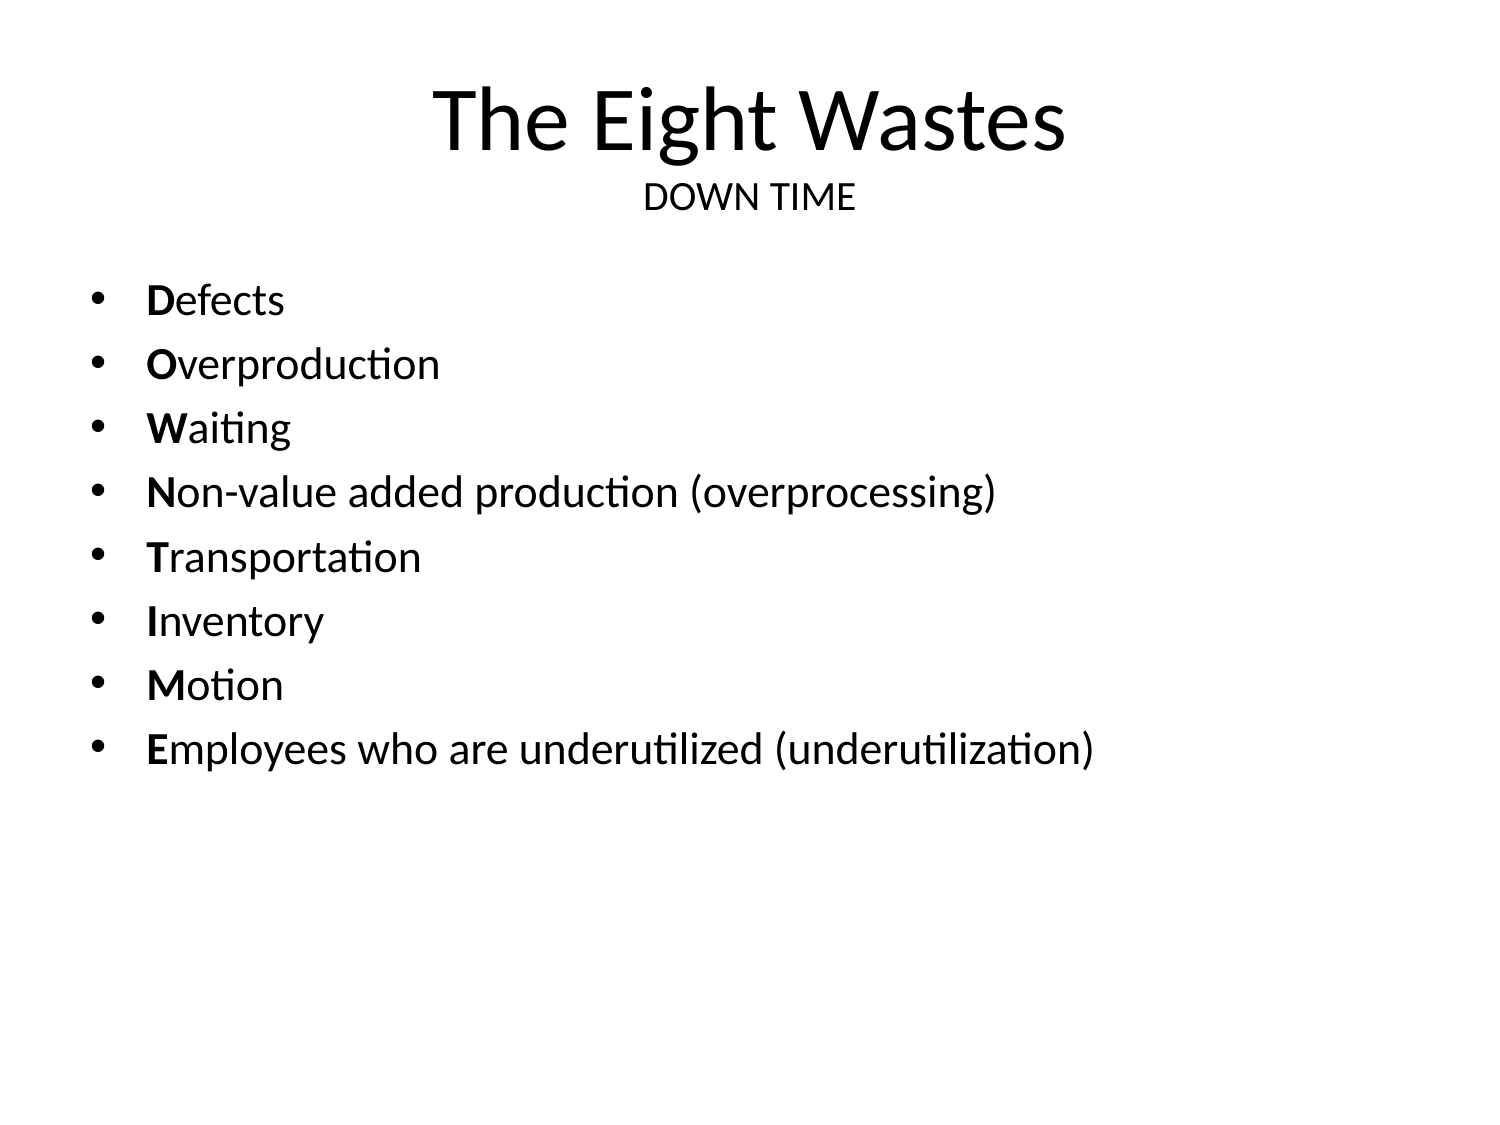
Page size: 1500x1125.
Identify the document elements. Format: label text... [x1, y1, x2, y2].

list Defects Overproduction Waiting Non-value added production (overprocessing) Transportation Inventory Motion Employees who are underutilized (underutilization) [75, 262, 1425, 1005]
title The Eight Wastes DOWN TIME [75, 45, 1425, 233]
